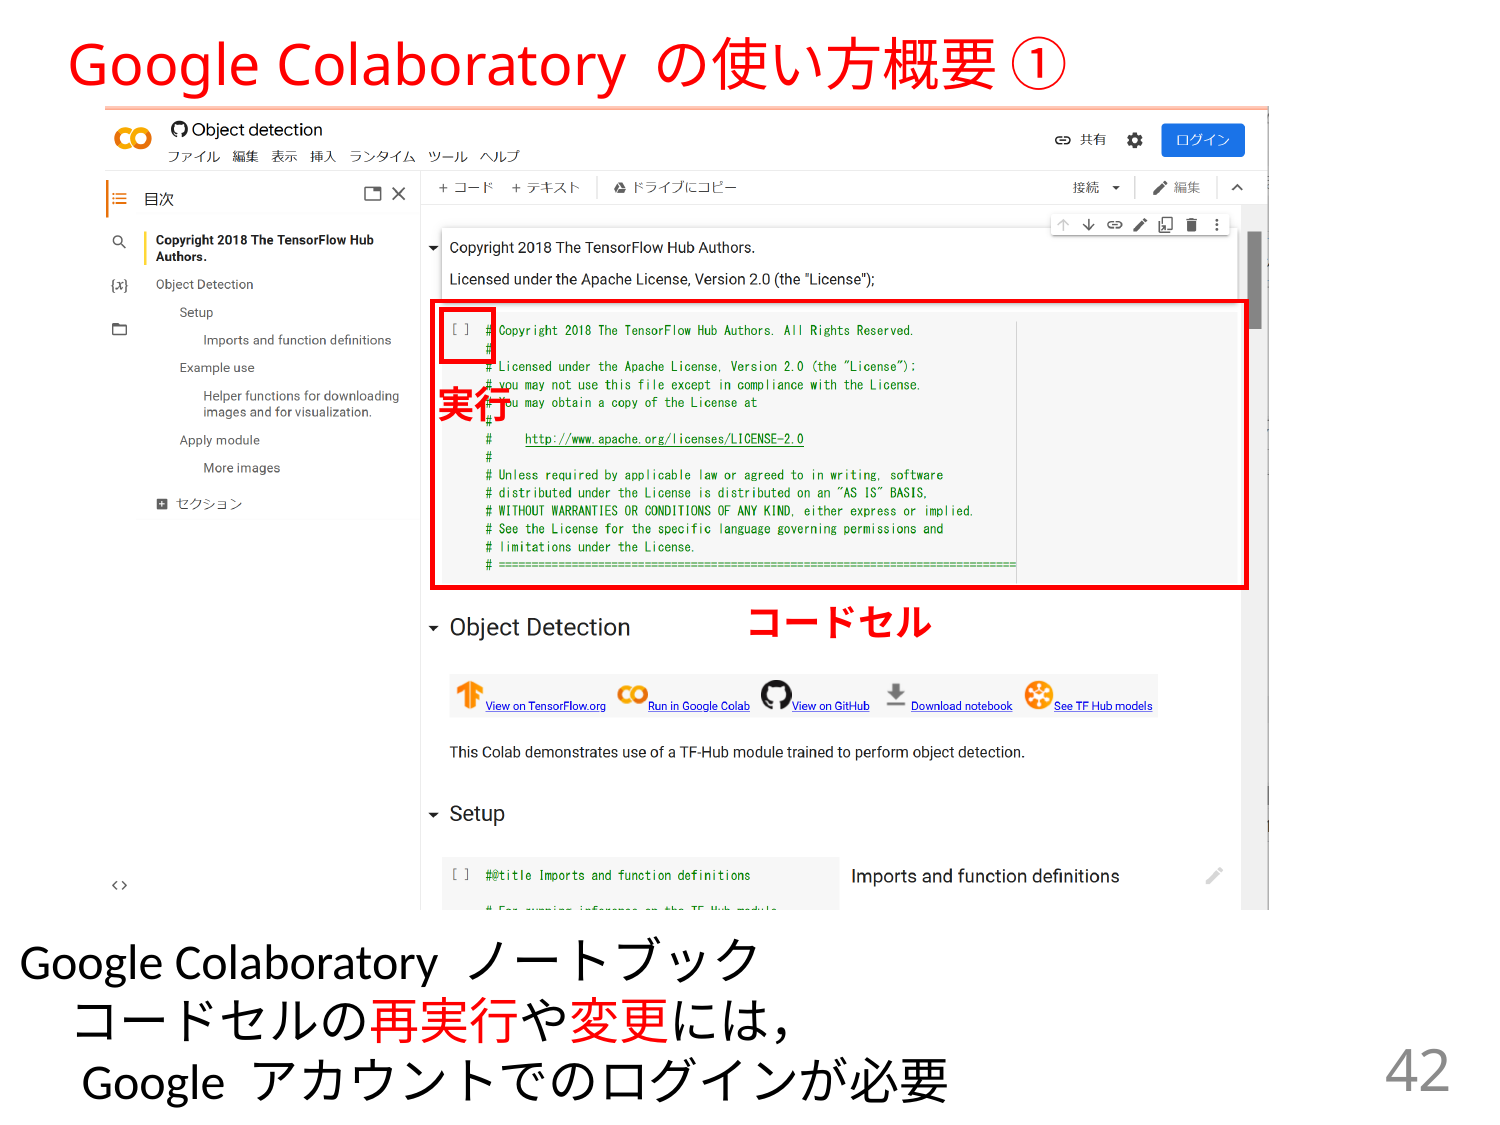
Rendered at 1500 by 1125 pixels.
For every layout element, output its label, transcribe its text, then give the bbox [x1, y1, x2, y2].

picture [105, 106, 1270, 910]
text_box Google Colaboratory ノートブック コードセルの再実行や変更には， Google アカウントでのログインが必要 [4, 922, 964, 1118]
title Google Colaboratory の使い方概要 ① [52, 28, 1441, 106]
slide_number 42 [1129, 1042, 1467, 1103]
